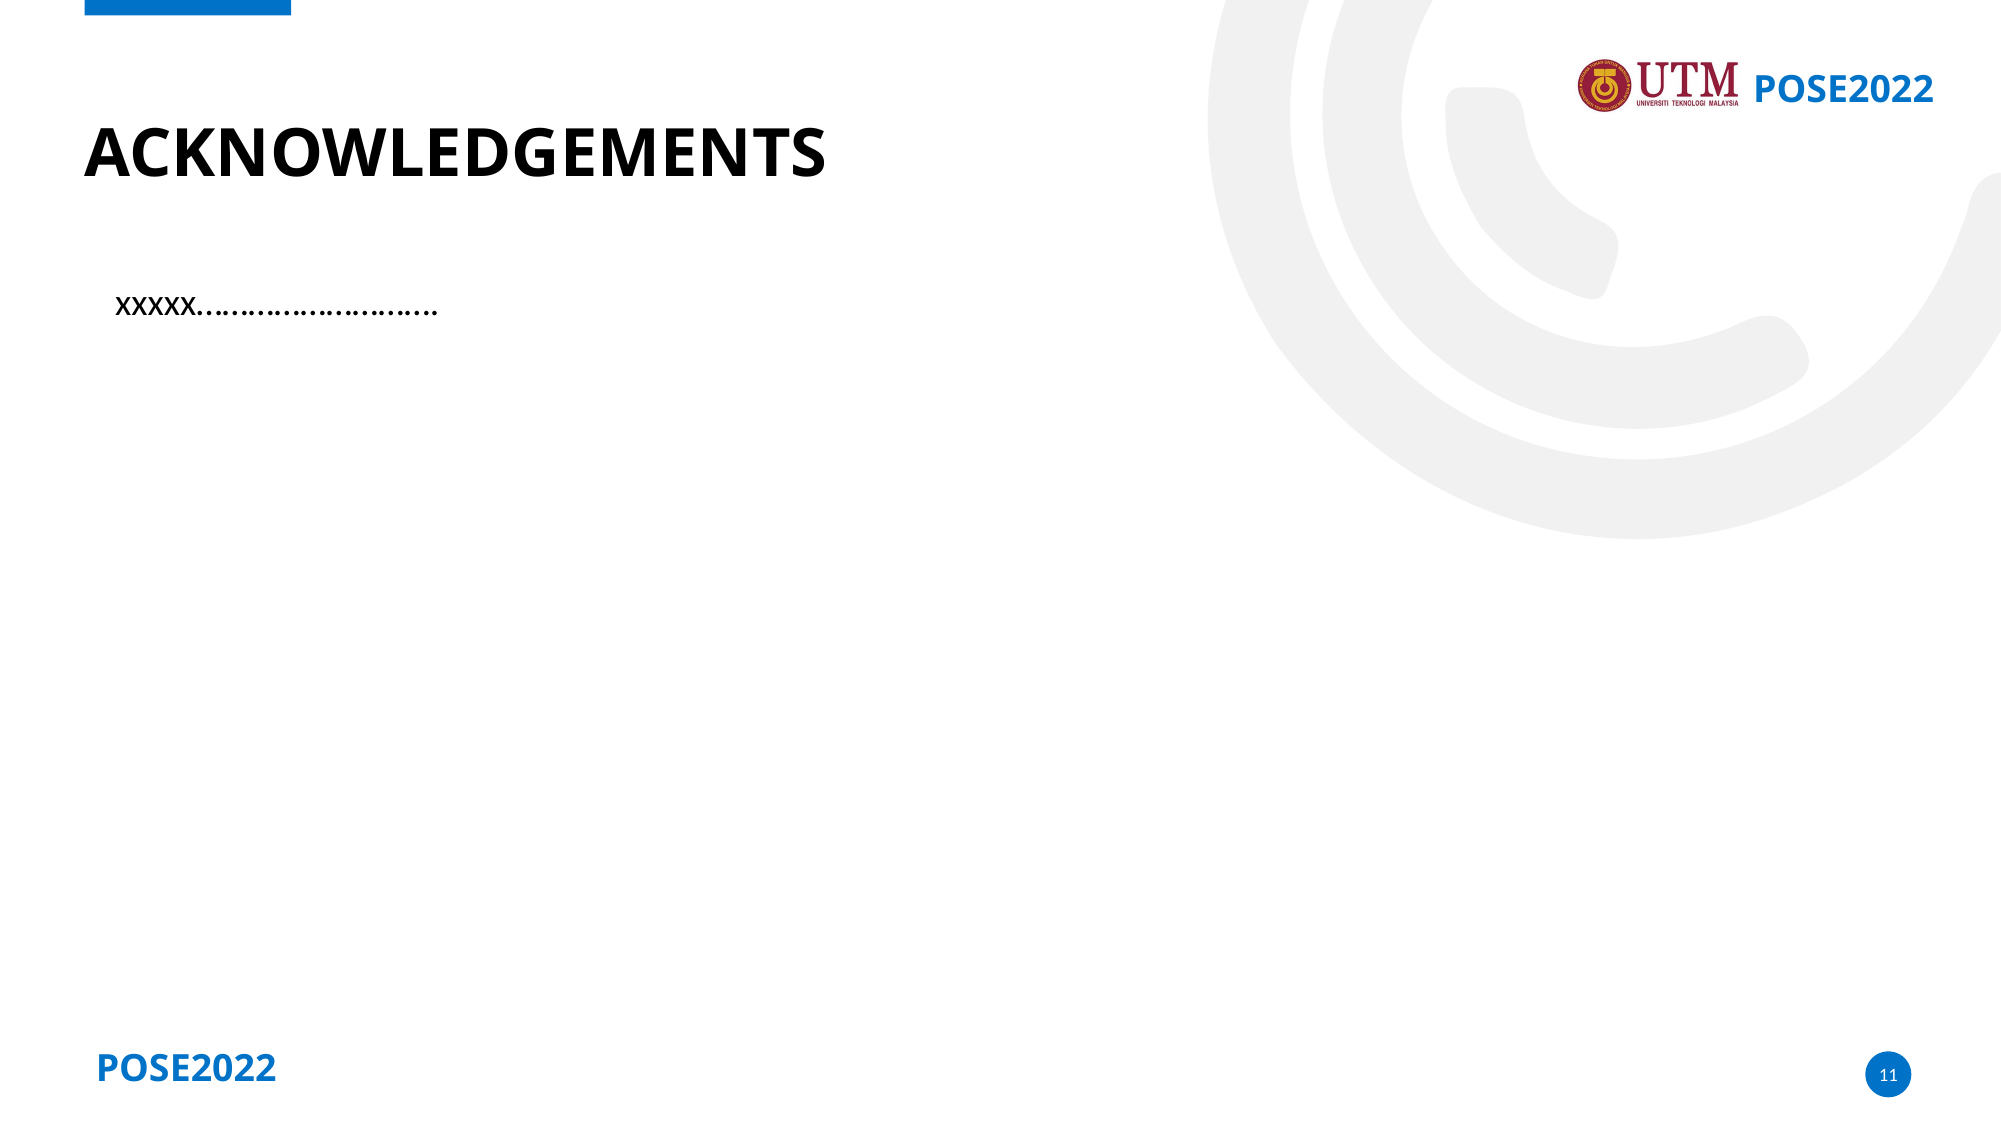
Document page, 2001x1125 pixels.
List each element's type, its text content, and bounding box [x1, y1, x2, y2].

text_box xxxxx………………………. [100, 270, 455, 331]
slide_number 11 [1864, 1059, 1913, 1090]
title Acknowledgements [84, 40, 1914, 192]
